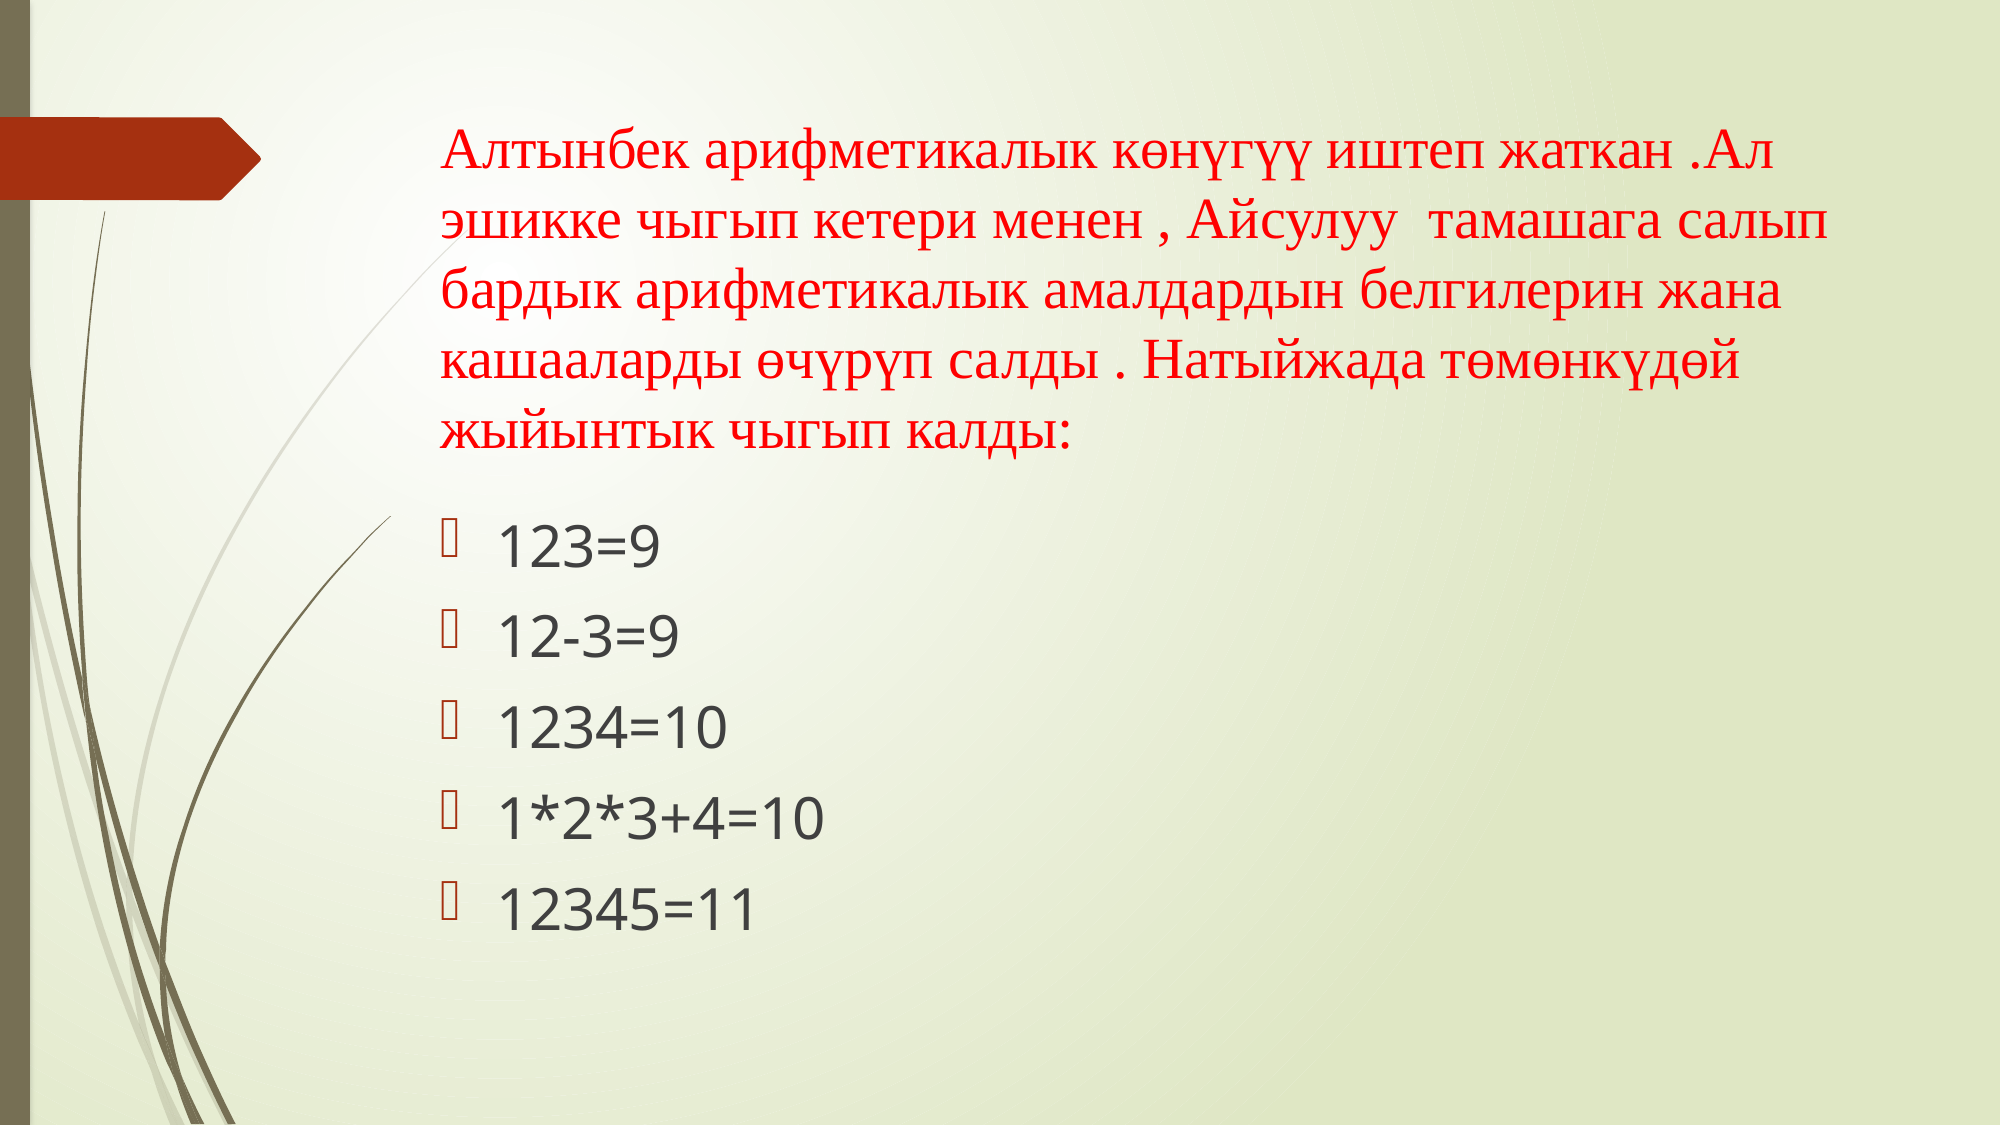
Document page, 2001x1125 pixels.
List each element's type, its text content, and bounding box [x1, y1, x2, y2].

list 123=9 12-3=9 1234=10 1*2*3+4=10 12345=11 [424, 501, 1888, 970]
title Алтынбек арифметикалык көнүгүү иштеп жаткан .Ал эшикке чыгып кетери менен , Айсулуу тамашага салып бардык арифметикалык амалдардын белгилерин жана кашааларды өчүрүп салды . Натыйжада төмөнкүдөй жыйынтык чыгып калды: [425, 102, 1888, 313]
